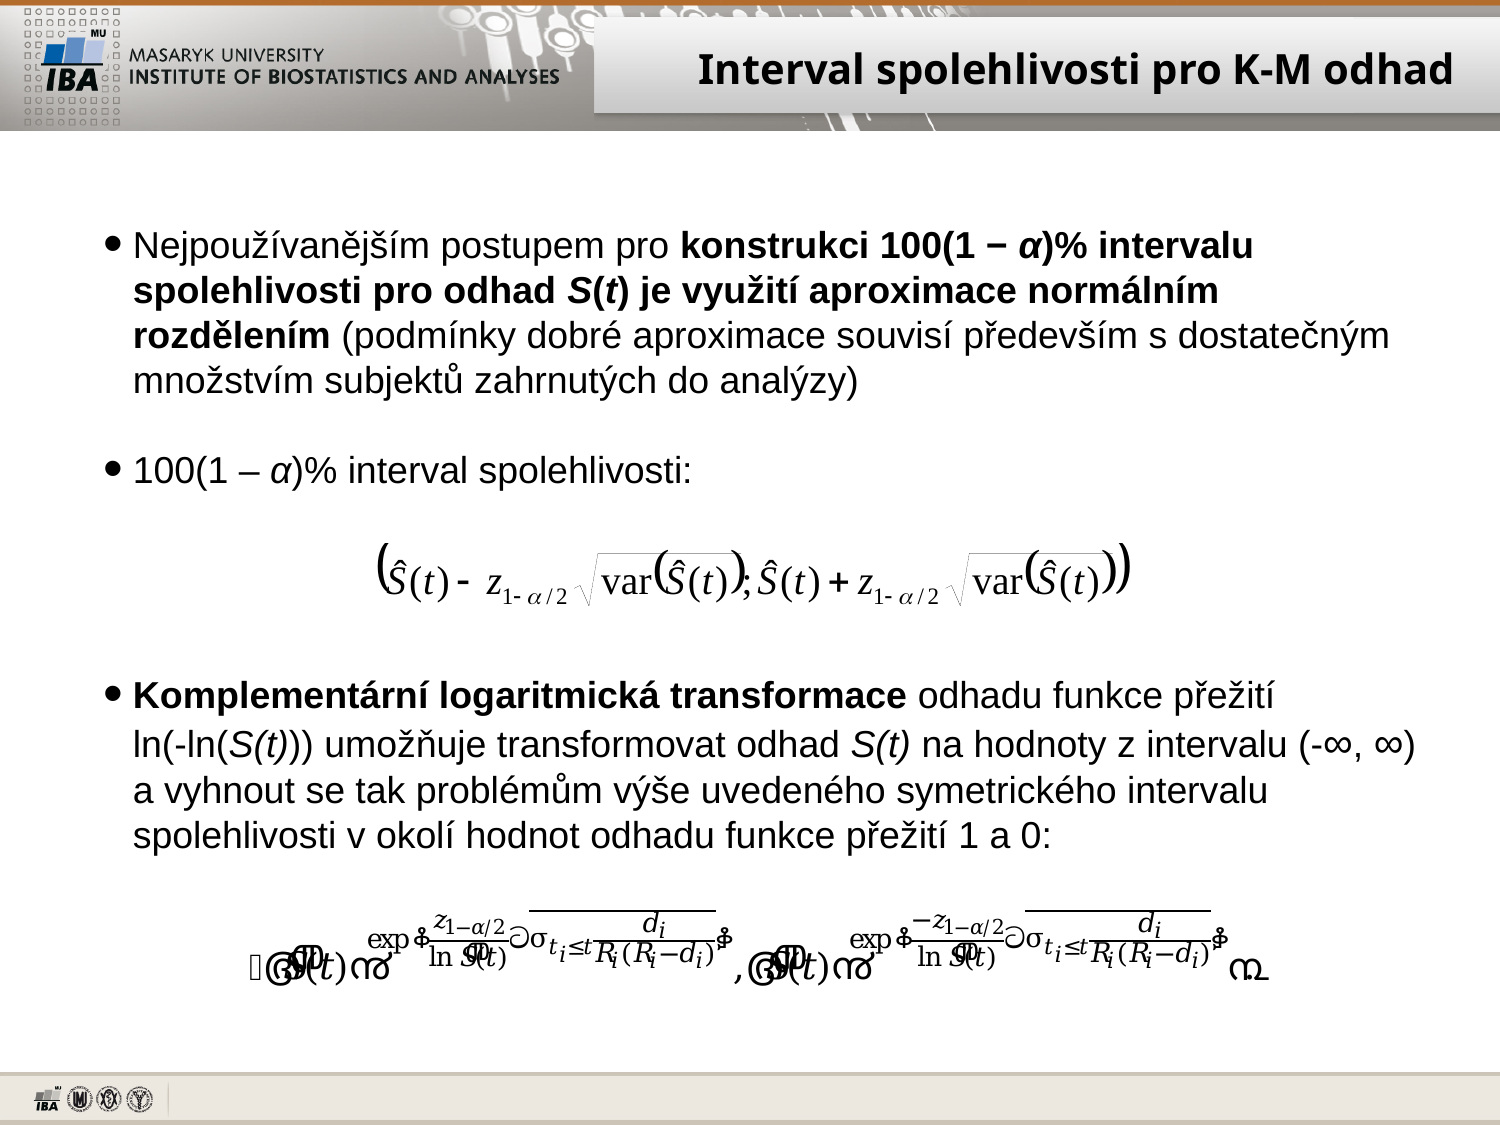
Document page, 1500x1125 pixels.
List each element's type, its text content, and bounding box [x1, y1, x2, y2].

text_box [370, 543, 1130, 615]
text_box Nejpoužívanějším postupem pro konstrukci 100(1 − α)% intervalu spolehlivosti pro odhad S(t) je využití aproximace normálním rozdělením (podmínky dobré aproximace souvisí především s dostatečným množstvím subjektů zahrnutých do analýzy) 100(1 – α)% interval spolehlivosti: Komplementární logaritmická transformace odhadu funkce přežití ln(-ln(S(t))) umožňuje transformovat odhad S(t) na hodnoty z intervalu (-∞, ∞) a vyhnout se tak problémům výše uvedeného symetrického intervalu spolehlivosti v okolí hodnot odhadu funkce přežití 1 a 0: [88, 168, 1436, 864]
picture [0, 1072, 1500, 1125]
picture [0, 1, 1500, 131]
picture [32, 901, 1468, 1026]
text_box Interval spolehlivosti pro K-M odhad [162, 36, 1471, 107]
